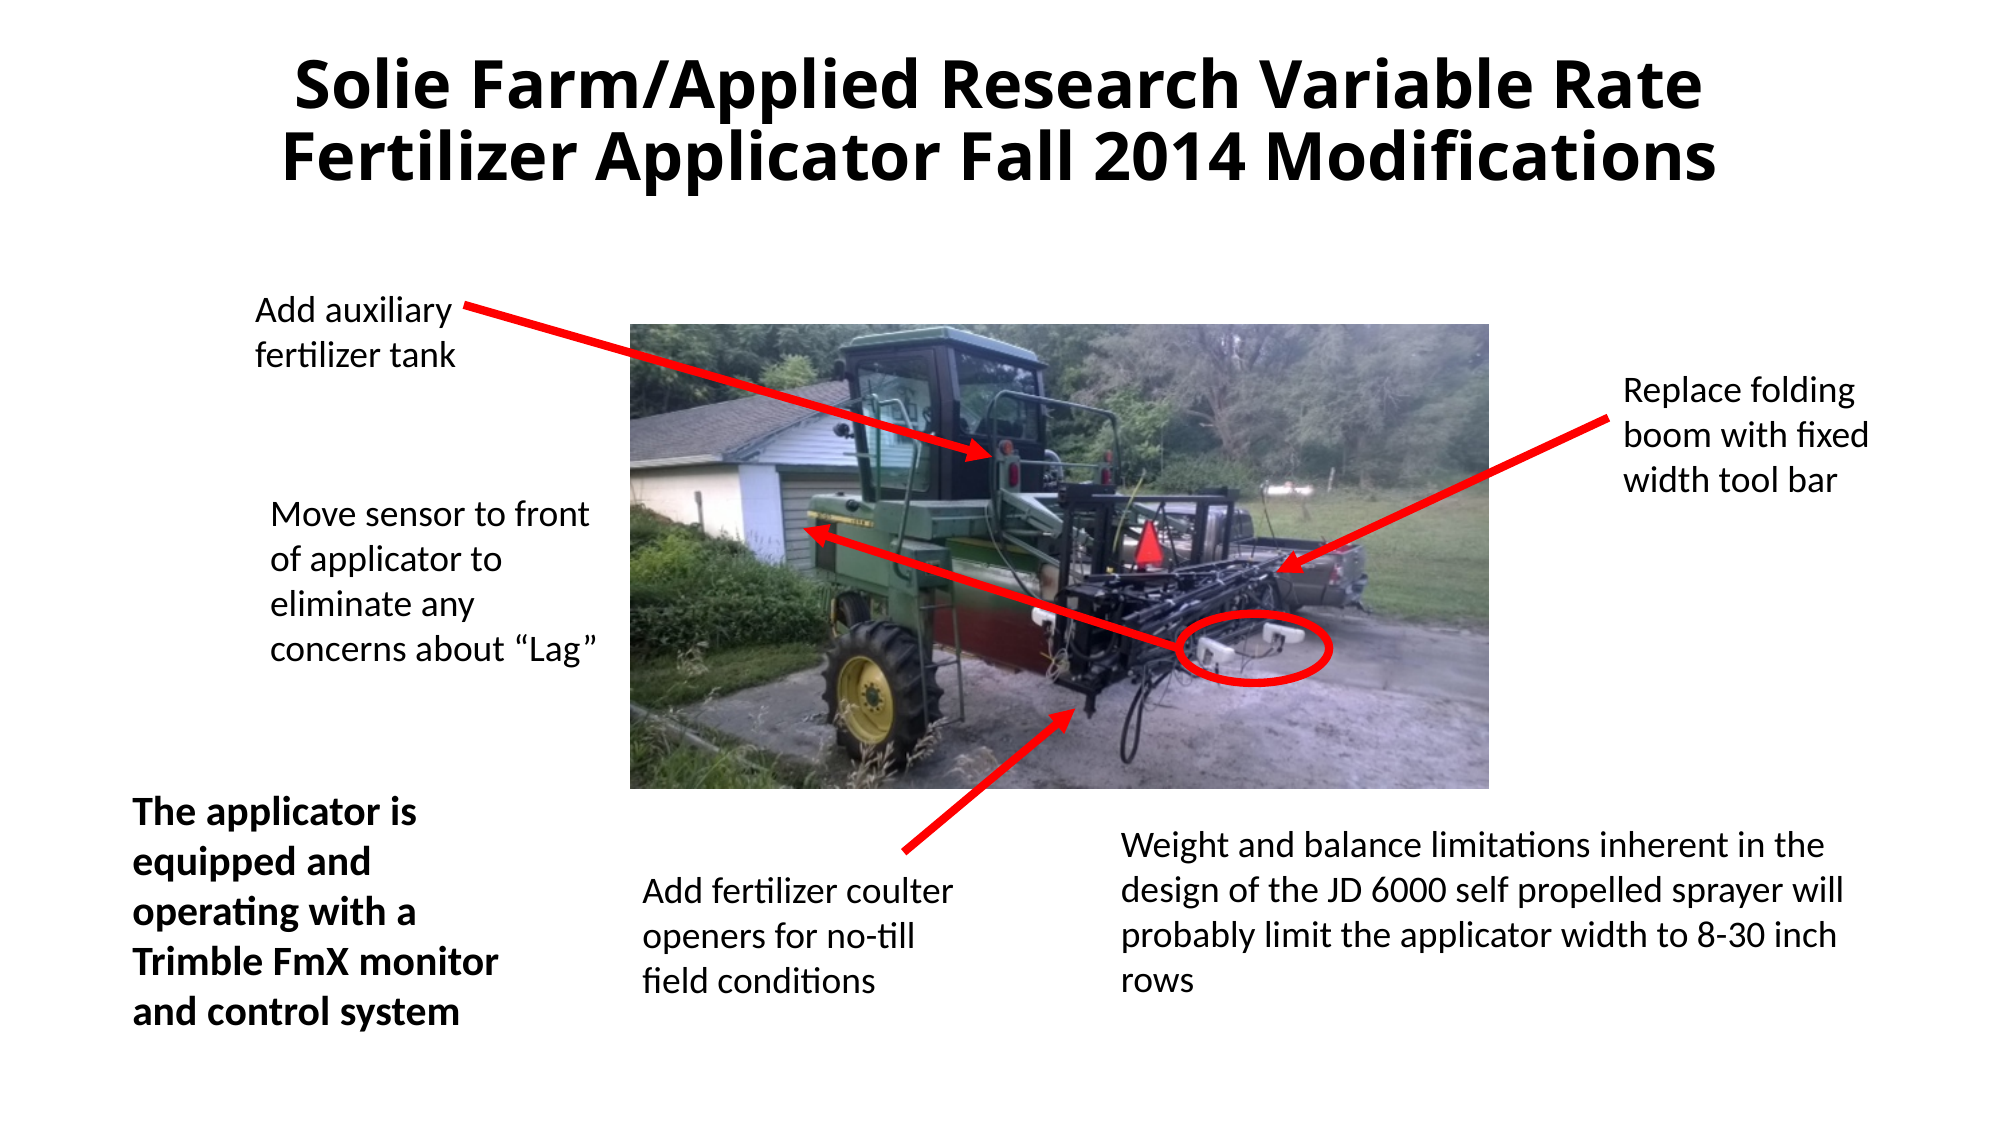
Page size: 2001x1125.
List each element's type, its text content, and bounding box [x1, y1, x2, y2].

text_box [903, 708, 1076, 853]
text_box The applicator is equipped and operating with a Trimble FmX monitor and control system [117, 776, 551, 1042]
title Solie Farm/Applied Research Variable Rate Fertilizer Applicator Fall 2014 Modifications [137, 31, 1863, 215]
text_box Weight and balance limitations inherent in the design of the JD 6000 self propelled sprayer will probably limit the applicator width to 8-30 inch rows [1106, 813, 1863, 1008]
text_box Replace folding boom with fixed width tool bar [1608, 357, 1909, 508]
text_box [1276, 417, 1609, 573]
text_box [802, 528, 1180, 649]
text_box Move sensor to front of applicator to eliminate any concerns about “Lag” [255, 481, 629, 677]
picture [630, 324, 1489, 789]
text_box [463, 304, 993, 457]
text_box Add fertilizer coulter openers for no-till field conditions [627, 858, 979, 1009]
text_box Add auxiliary fertilizer tank [240, 277, 571, 382]
